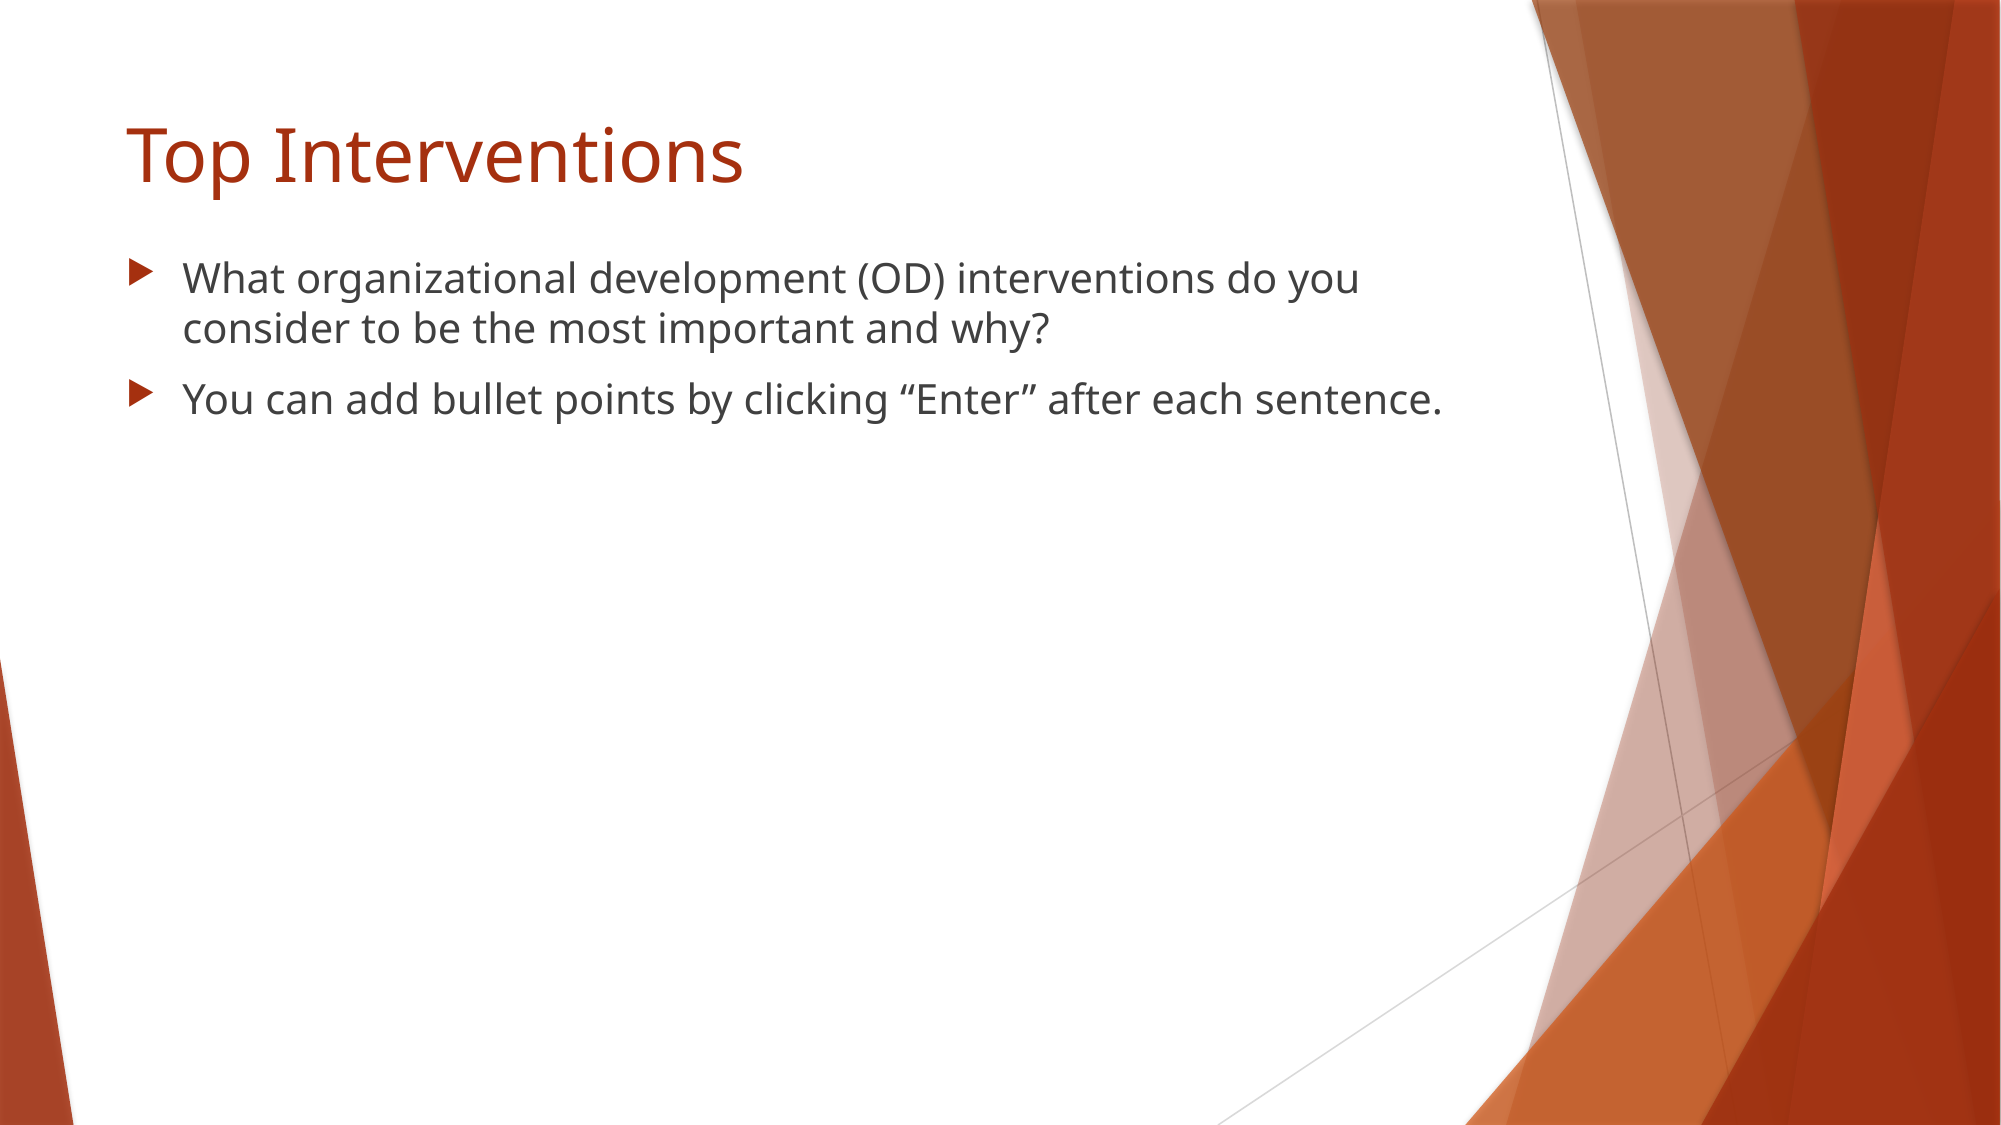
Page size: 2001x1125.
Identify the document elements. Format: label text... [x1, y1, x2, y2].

title Top Interventions [111, 99, 1522, 244]
list What organizational development (OD) interventions do you consider to be the most important and why? You can add bullet points by clicking “Enter” after each sentence. [111, 244, 1522, 881]
